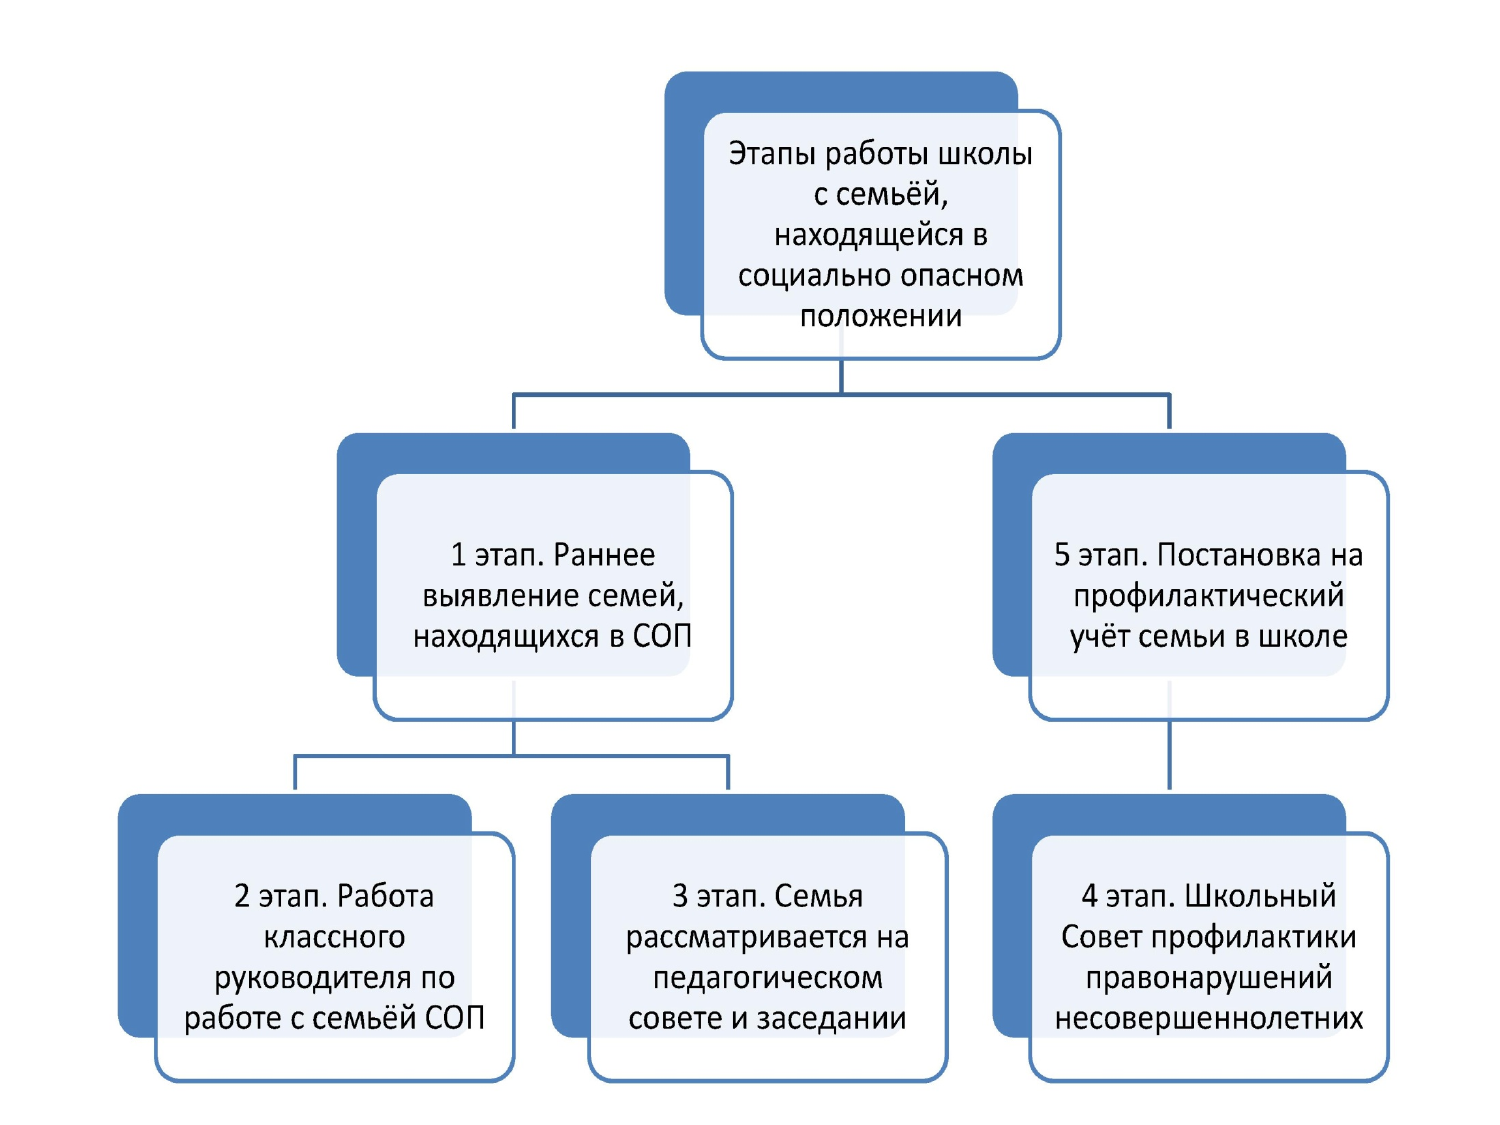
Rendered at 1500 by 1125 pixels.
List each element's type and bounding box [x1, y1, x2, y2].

list [0, 0, 1500, 1125]
